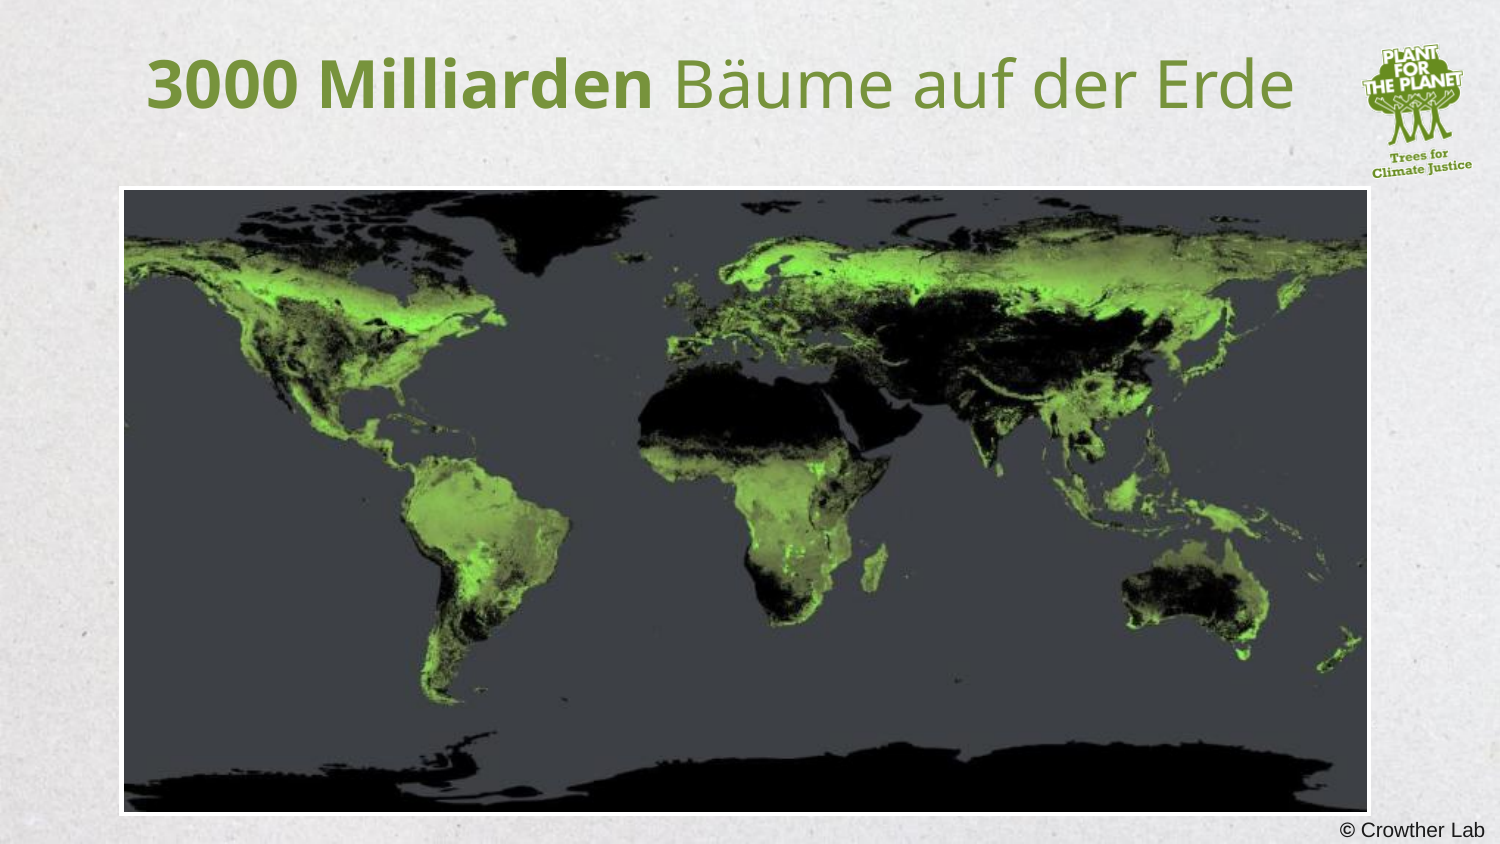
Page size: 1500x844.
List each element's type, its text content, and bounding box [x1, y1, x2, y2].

picture [123, 190, 1367, 812]
picture [0, 0, 1500, 844]
text_box © Crowther Lab [1205, 809, 1500, 844]
text_box 3000 Milliarden Bäume auf der Erde [41, 0, 1403, 164]
